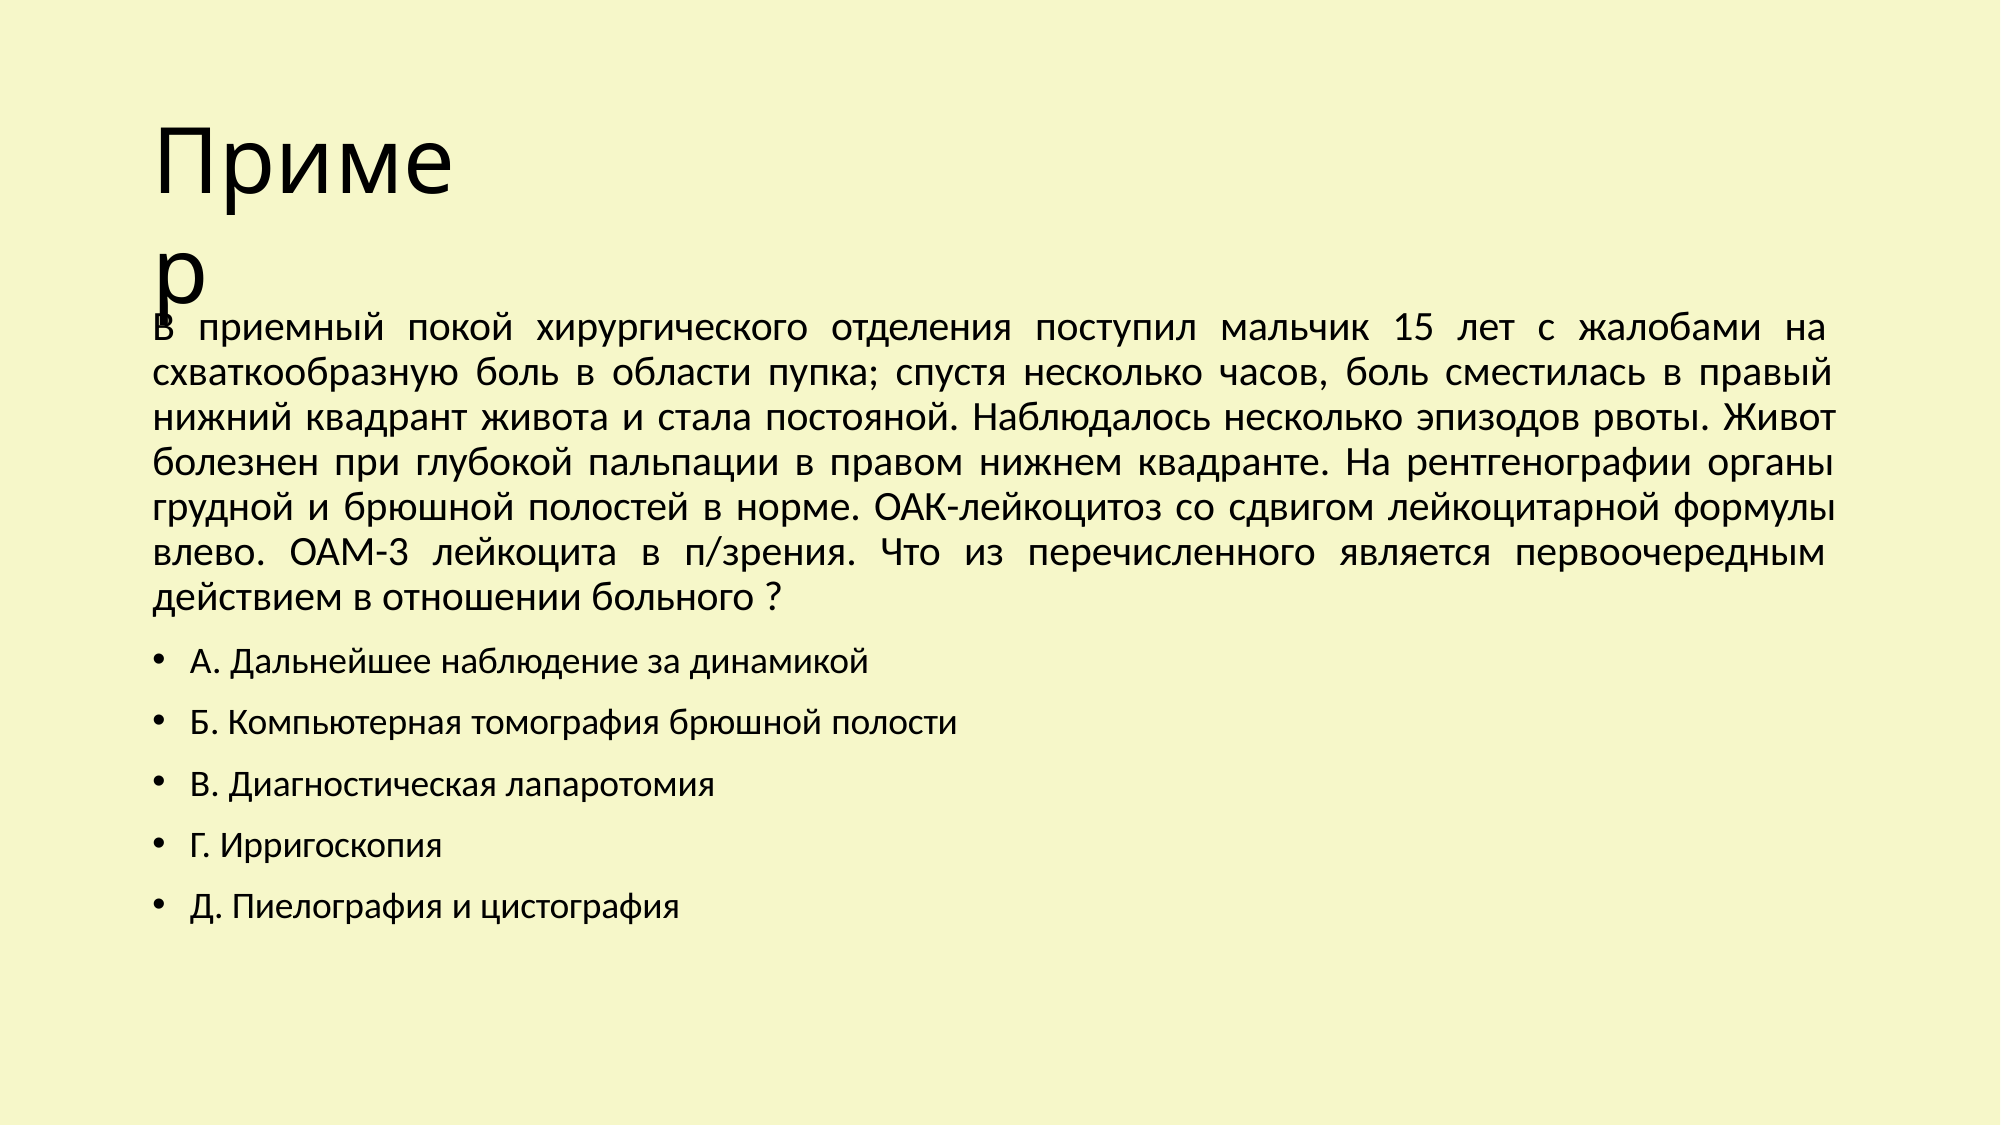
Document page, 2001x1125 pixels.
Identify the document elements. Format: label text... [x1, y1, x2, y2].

text_box В приемный покой хирургического отделения поступил мальчик 15 лет с жалобами на схваткообразную боль в области пупка; спустя несколько часов, боль сместилась в правый нижний квадрант живота и стала постояной. Наблюдалось несколько эпизодов рвоты. Живот болезнен при глубокой пальпации в правом нижнем квадранте. На рентгенографии органы грудной и брюшной полостей в норме. ОАК-лейкоцитоз со сдвигом лейкоцитарной формулы влево. ОАМ-3 лейкоцита в п/зрения. Что из перечисленного является первоочередным действием в отношении больного ? А. Дальнейшее наблюдение за динамикой Б. Компьютерная томография брюшной полости В. Диагностическая лапаротомия Г. Ирригоскопия Д. Пиелография и цистография [150, 297, 1851, 927]
title Пример [150, 100, 462, 297]
